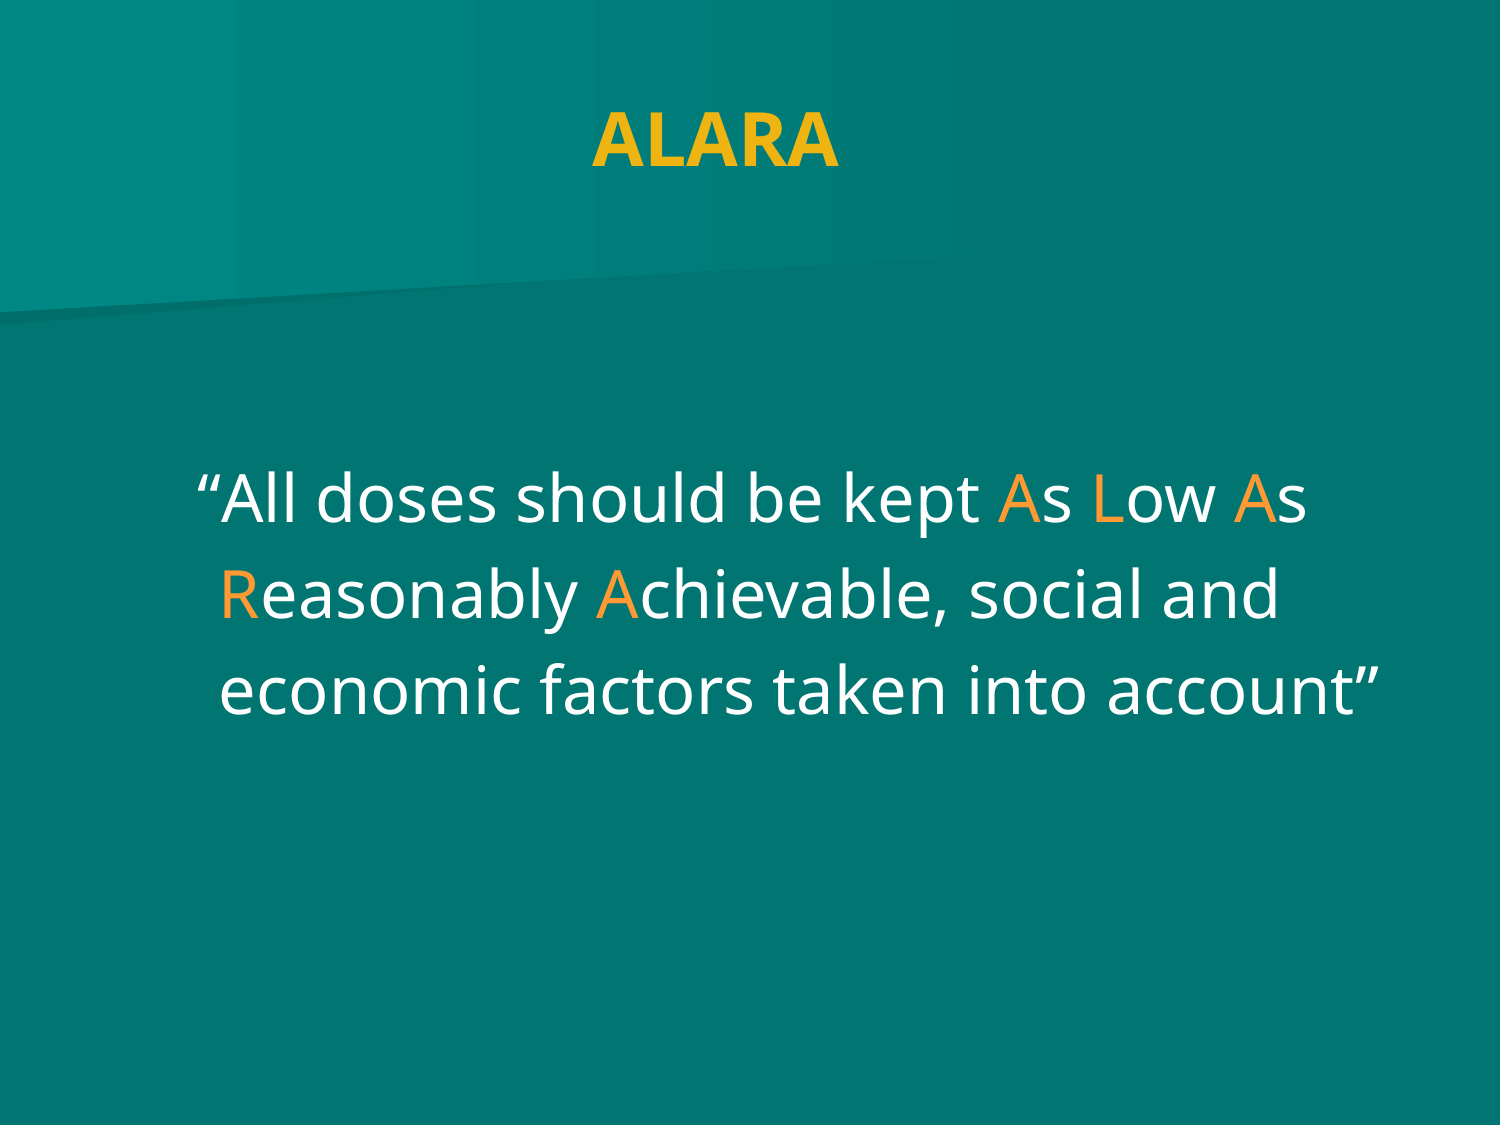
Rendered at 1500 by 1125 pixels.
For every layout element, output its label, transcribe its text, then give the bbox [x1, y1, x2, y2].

title ALARA [41, 42, 1392, 231]
list “All doses should be kept As Low As Reasonably Achievable, social and economic factors taken into account” [147, 432, 1423, 778]
